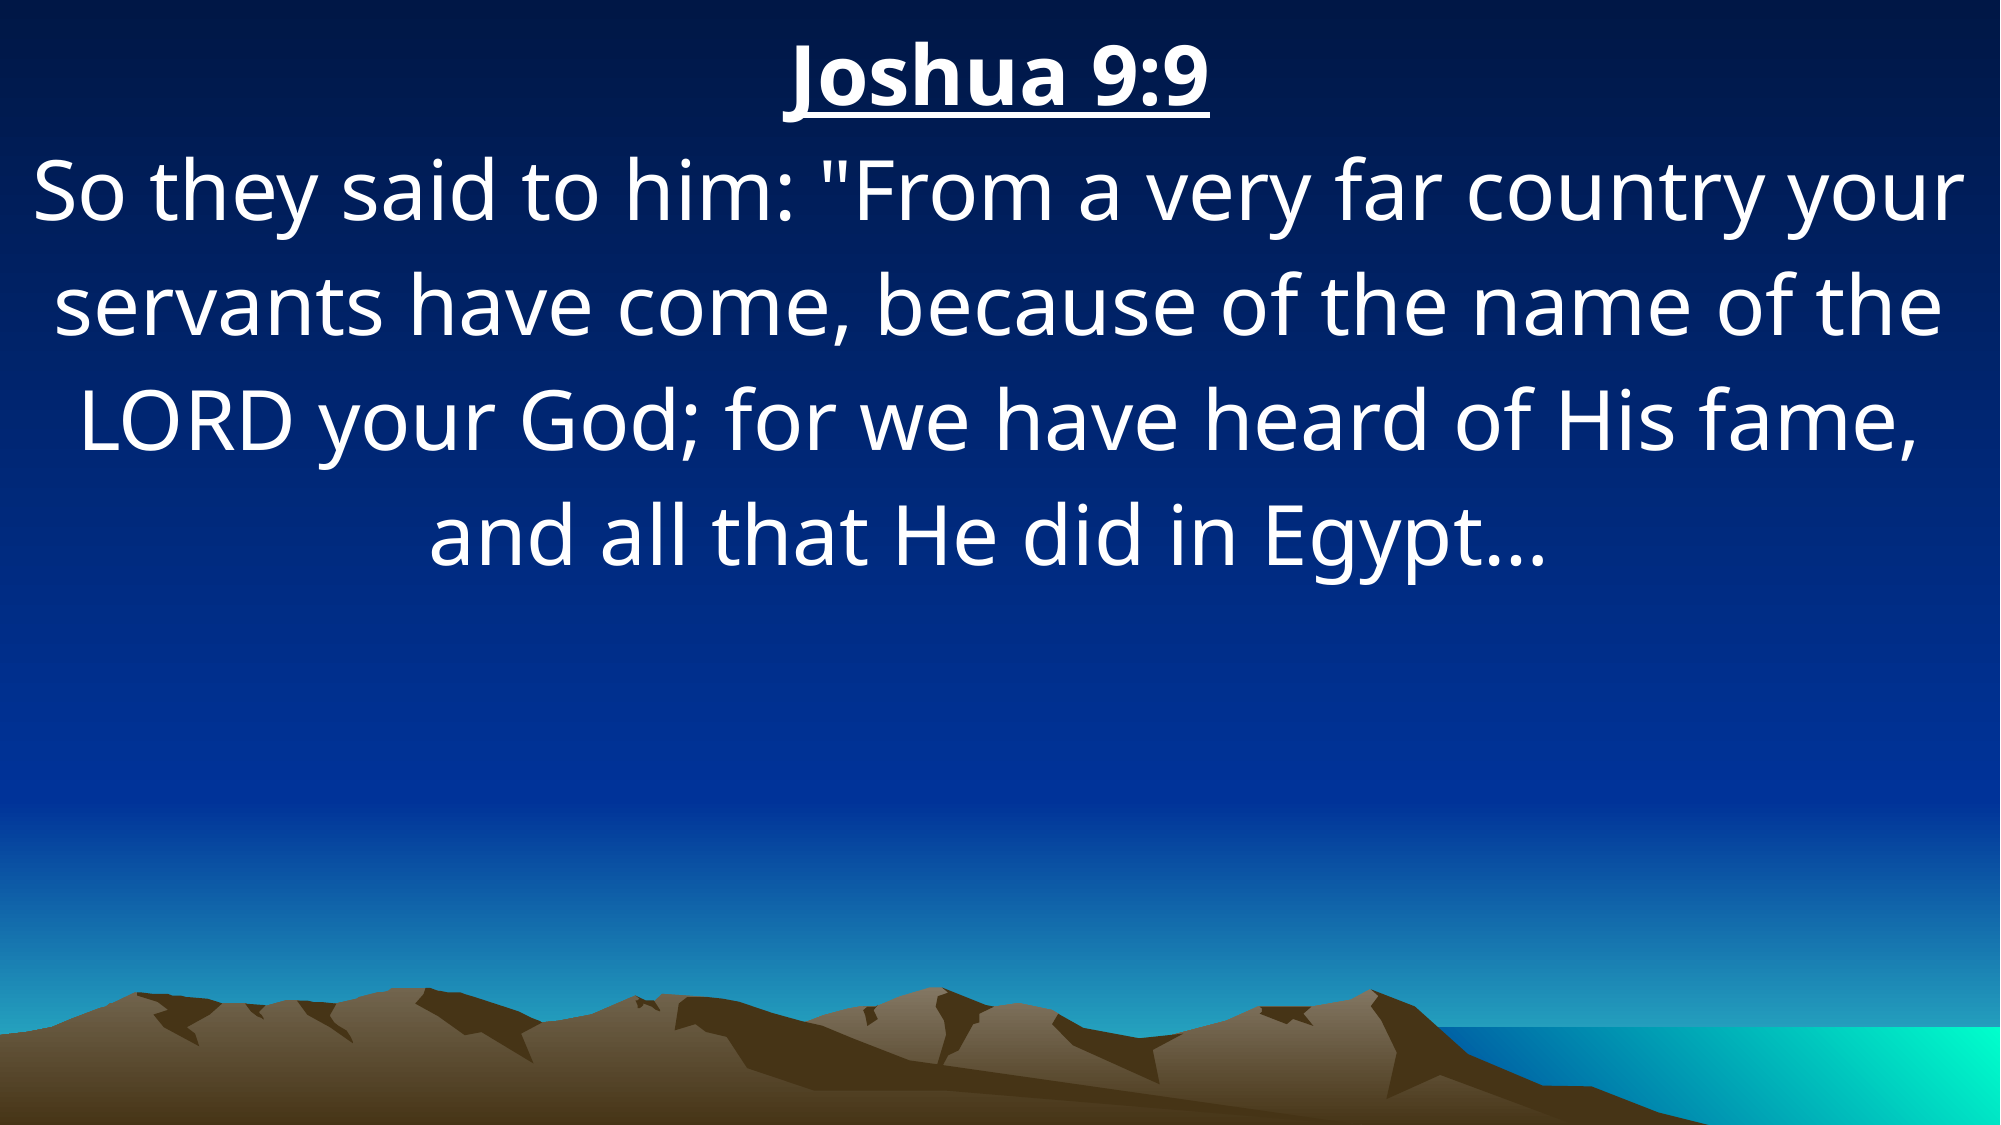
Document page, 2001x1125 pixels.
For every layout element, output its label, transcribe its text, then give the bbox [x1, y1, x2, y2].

text_box Joshua 9:9 So they said to him: "From a very far country your servants have come, because of the name of the LORD your God; for we have heard of His fame, and all that He did in Egypt… [0, 0, 2000, 825]
